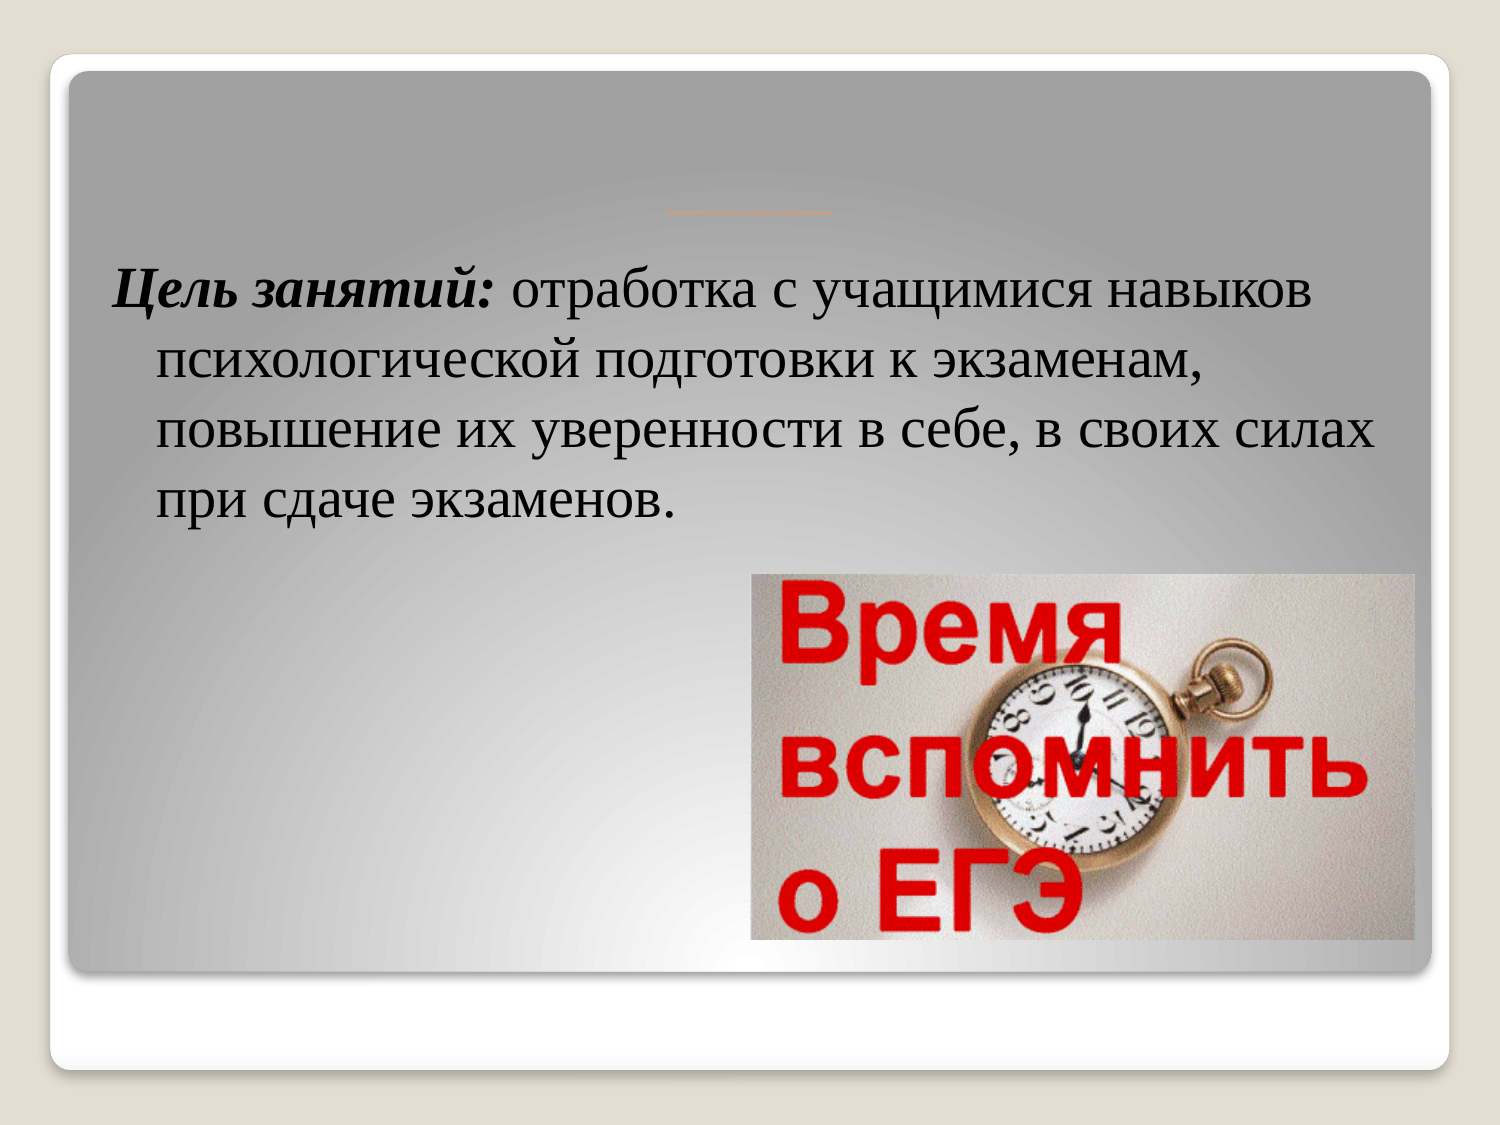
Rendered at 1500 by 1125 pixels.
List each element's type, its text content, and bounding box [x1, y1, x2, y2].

list Цель занятий: отработка с учащимися навыков психологической подготовки к экзаменам, повышение их уверенности в себе, в своих силах при сдаче экзаменов. [82, 234, 1425, 774]
picture [749, 573, 1415, 941]
title «Как психологически подготовиться к сдаче единого государственного экзамена» [75, 70, 1425, 223]
